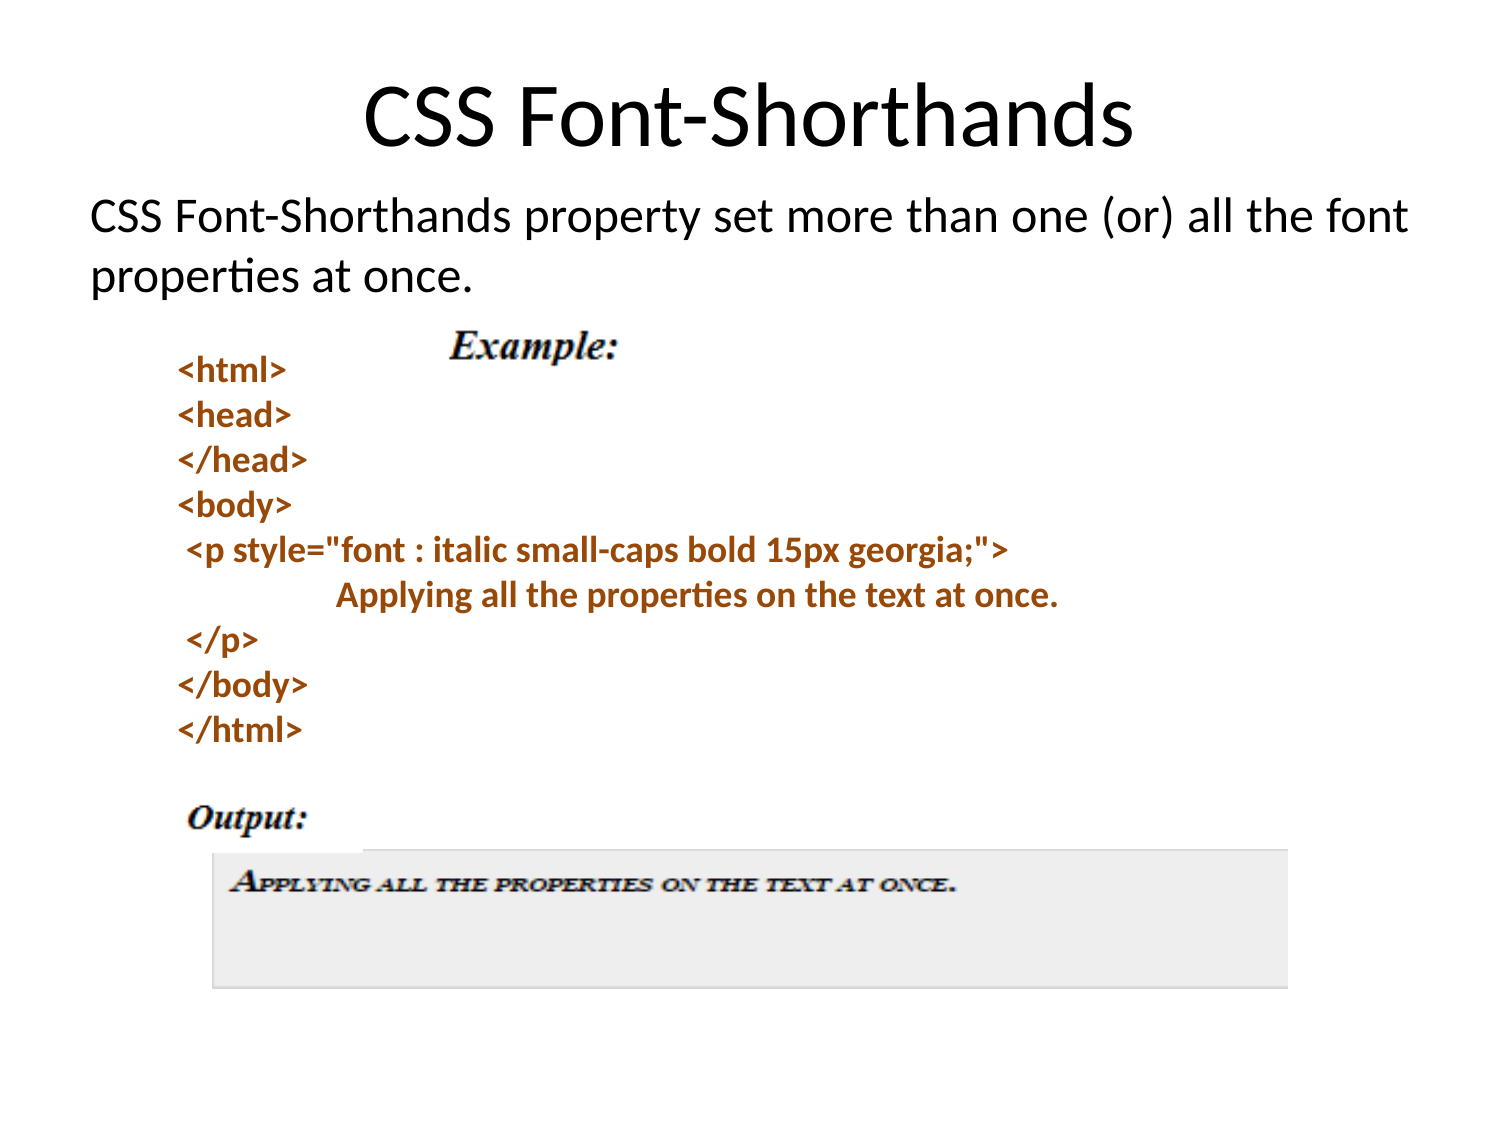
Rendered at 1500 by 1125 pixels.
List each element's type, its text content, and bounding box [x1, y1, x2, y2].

text_box <html> <head> </head> <body> <p style="font : italic small-caps bold 15px georgia;"> Applying all the properties on the text at once. </p> </body> </html> [87, 337, 1188, 758]
picture [437, 312, 634, 376]
list CSS Font-Shorthands property set more than one (or) all the font properties at once. [75, 174, 1425, 313]
picture [162, 774, 1288, 990]
title CSS Font-Shorthands [75, 45, 1425, 174]
